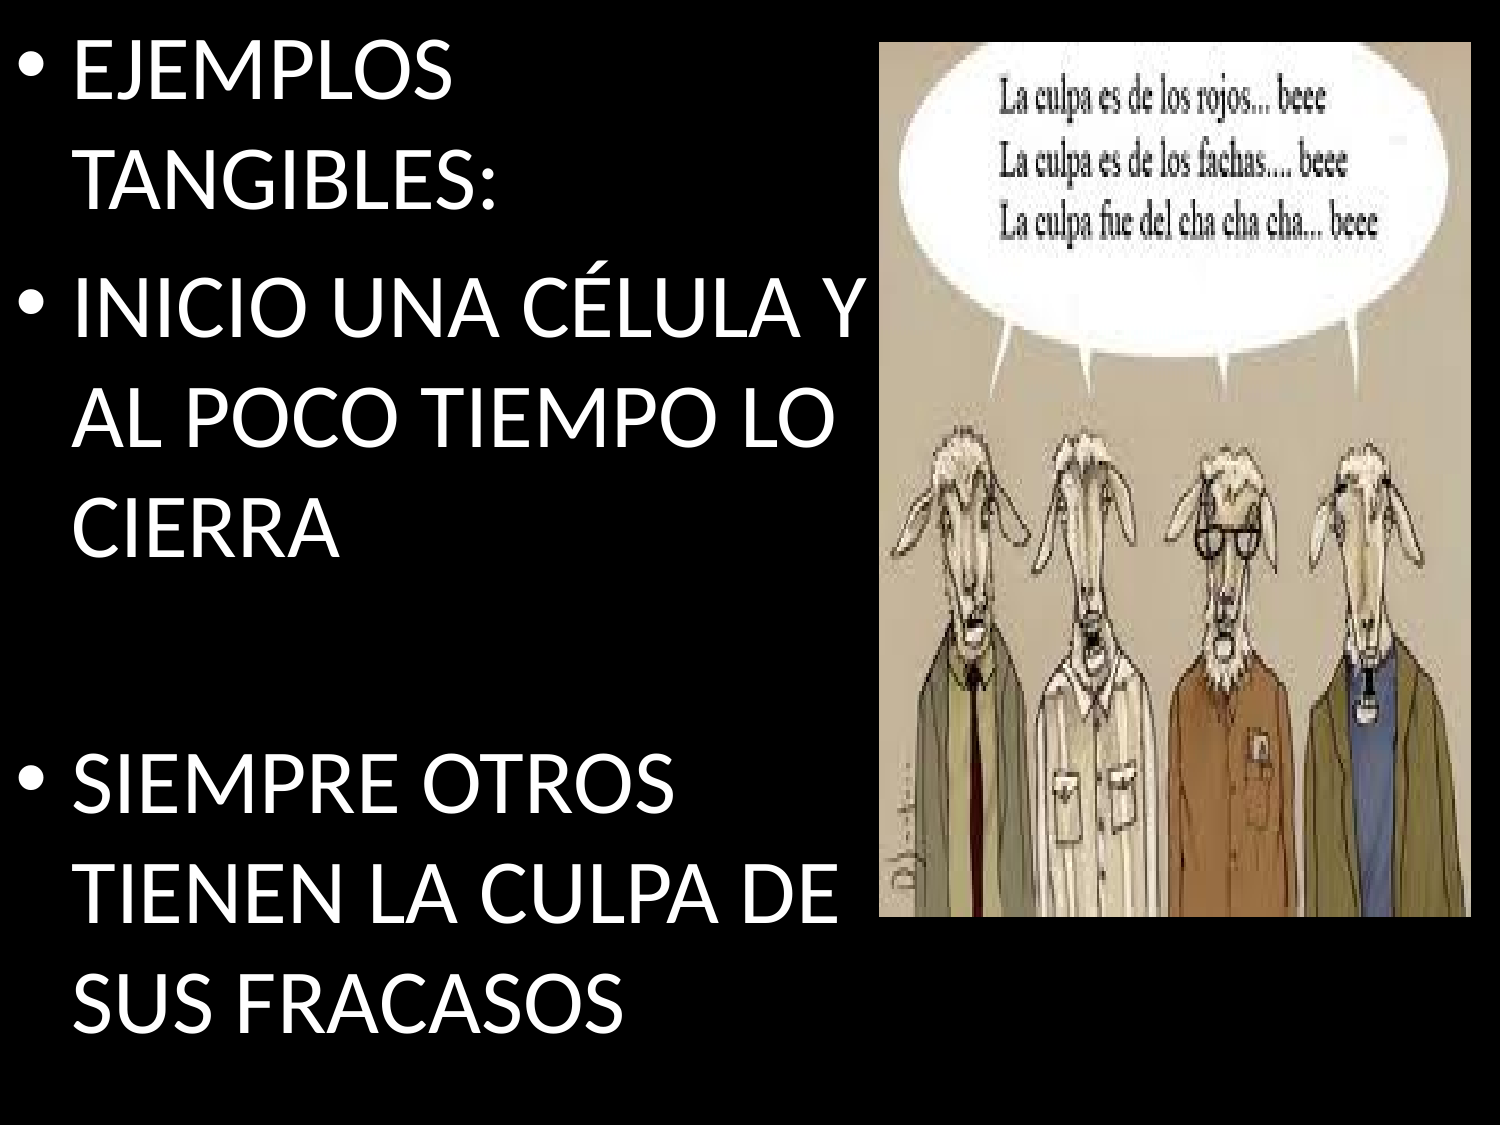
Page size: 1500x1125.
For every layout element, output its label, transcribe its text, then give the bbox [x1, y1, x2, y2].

list EJEMPLOS TANGIBLES: INICIO UNA CÉLULA Y AL POCO TIEMPO LO CIERRA SIEMPRE OTROS TIENEN LA CULPA DE SUS FRACASOS [0, 0, 914, 1125]
picture [879, 42, 1471, 918]
